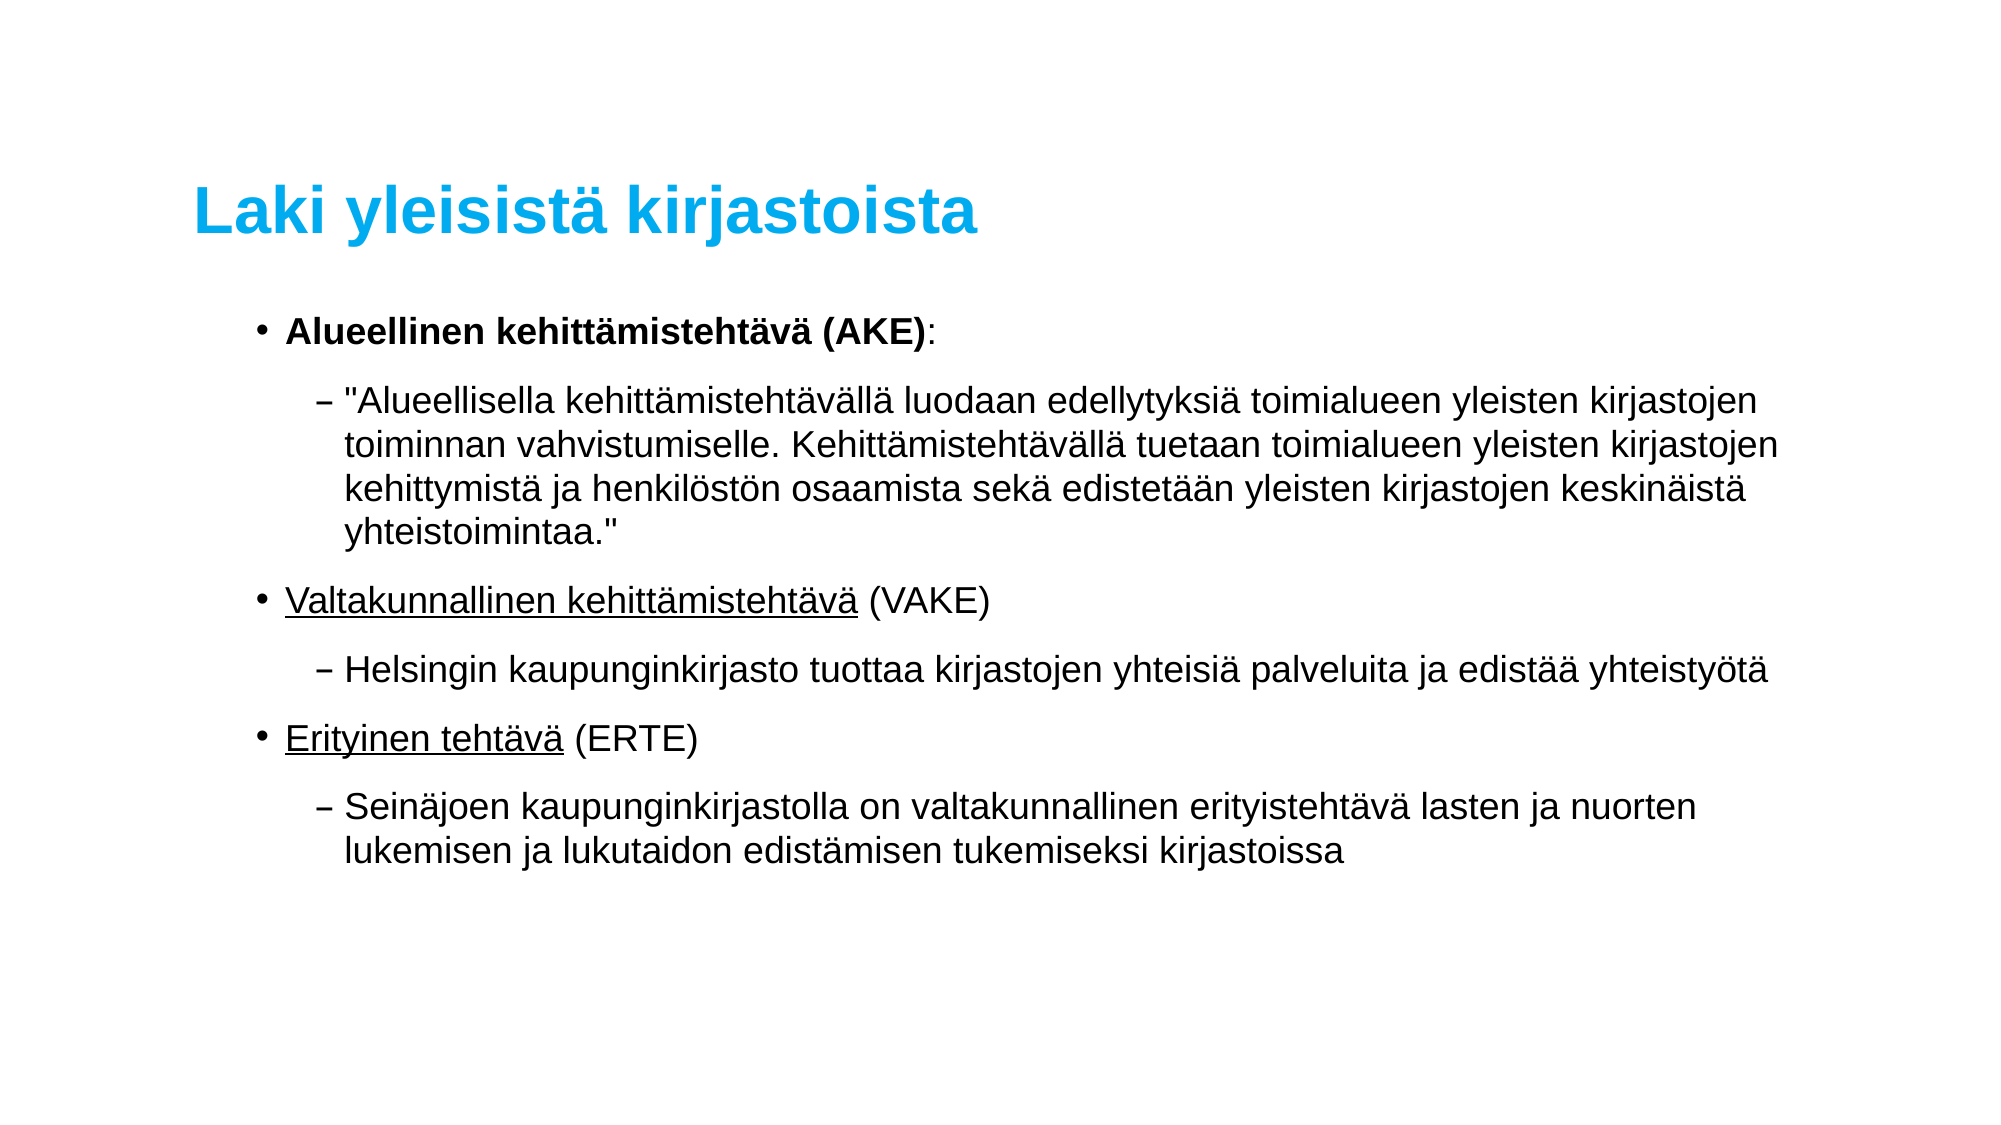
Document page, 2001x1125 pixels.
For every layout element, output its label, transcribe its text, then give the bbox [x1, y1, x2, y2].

list Alueellinen kehittämistehtävä (AKE): "Alueellisella kehittämistehtävällä luodaan edellytyksiä toimialueen yleisten kirjastojen toiminnan vahvistumiselle. Kehittämistehtävällä tuetaan toimialueen yleisten kirjastojen kehittymistä ja henkilöstön osaamista sekä edistetään yleisten kirjastojen keskinäistä yhteistoimintaa." Valtakunnallinen kehittämistehtävä (VAKE) Helsingin kaupunginkirjasto tuottaa kirjastojen yhteisiä palveluita ja edistää yhteistyötä Erityinen tehtävä (ERTE) Seinäjoen kaupunginkirjastolla on valtakunnallinen erityistehtävä lasten ja nuorten lukemisen ja lukutaidon edistämisen tukemiseksi kirjastoissa [240, 301, 1815, 967]
title Laki yleisistä kirjastoista [193, 83, 1815, 247]
